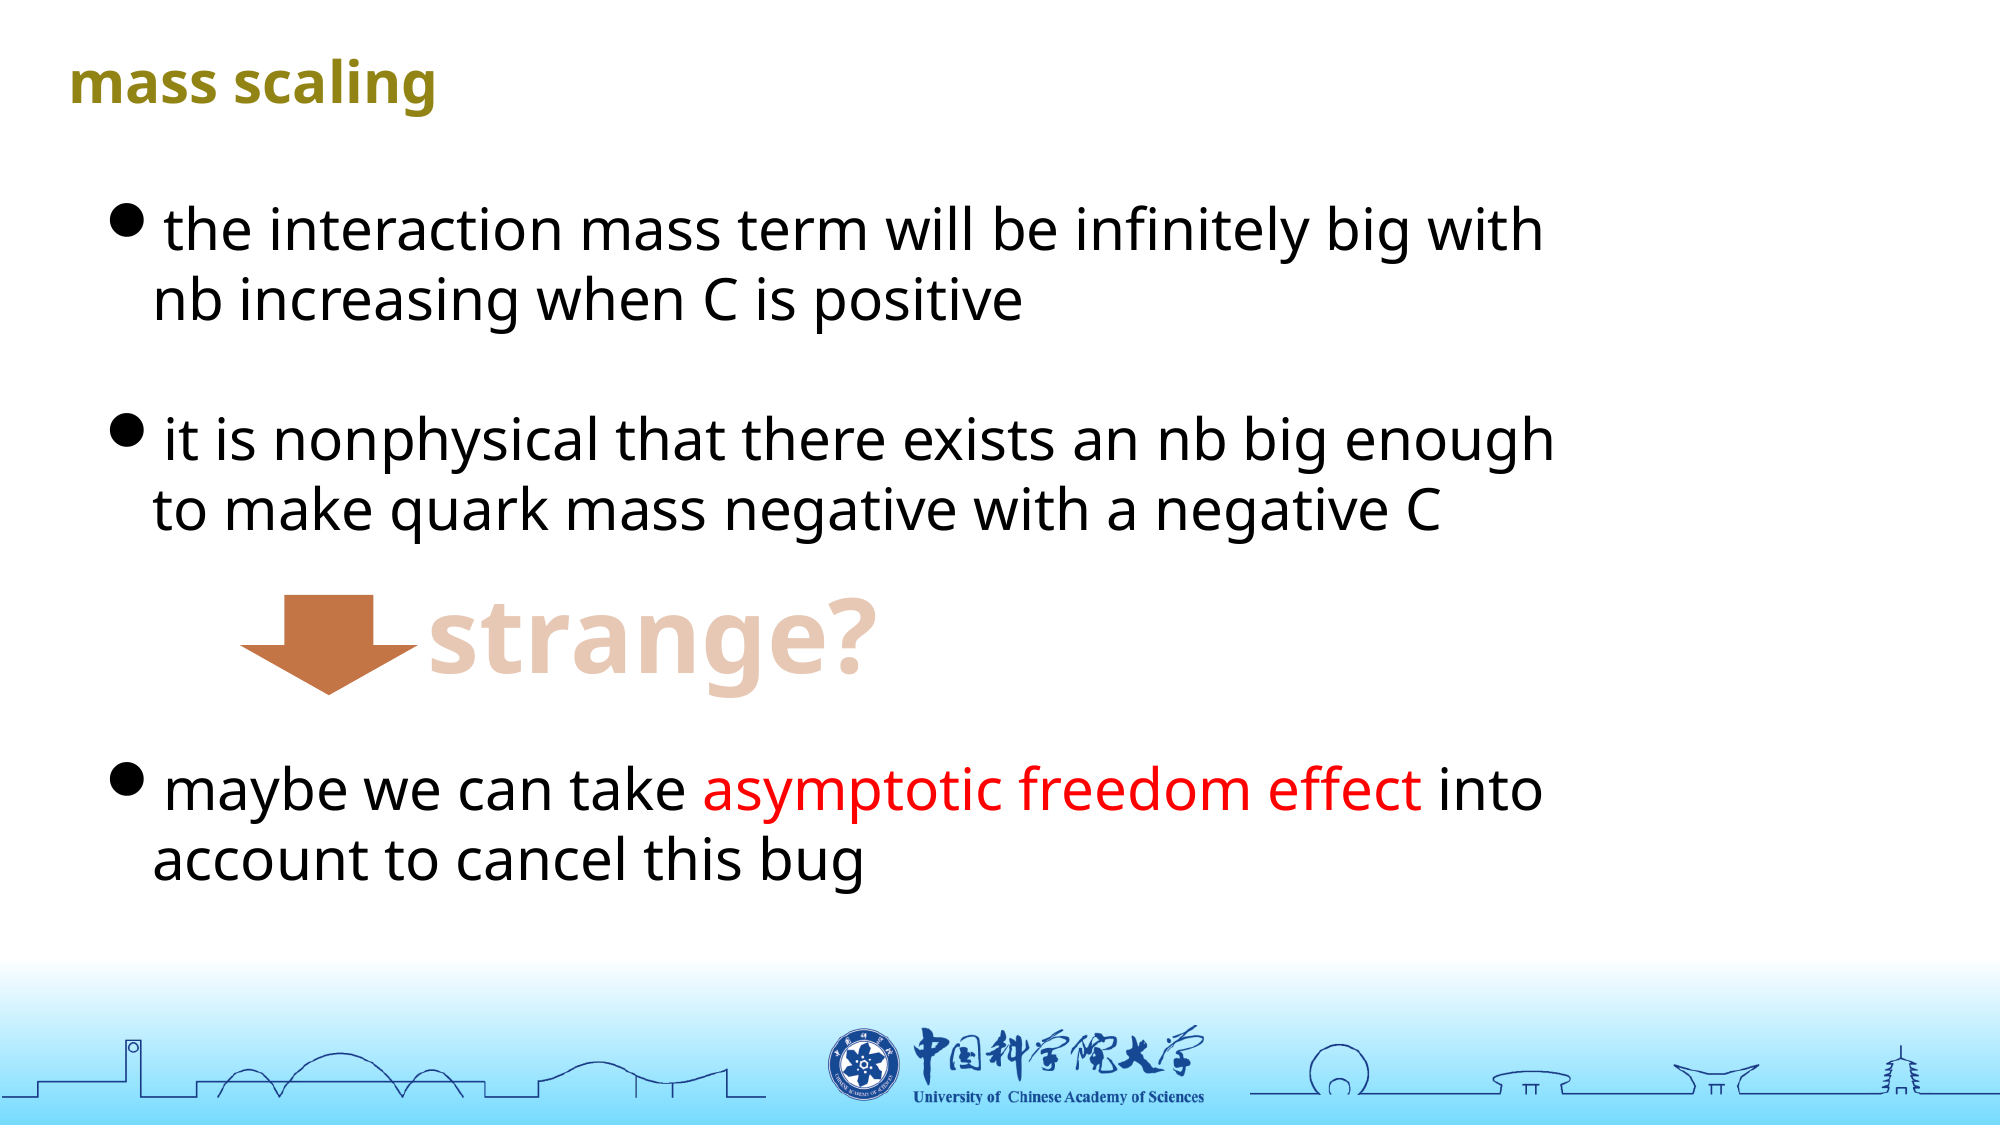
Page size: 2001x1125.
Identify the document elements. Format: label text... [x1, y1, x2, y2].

text_box mass scaling [38, 37, 1511, 123]
picture [2, 1029, 766, 1106]
picture [828, 1025, 1204, 1105]
picture [1250, 1028, 2000, 1103]
text_box the interaction mass term will be infinitely big with nb increasing when C is positive it is nonphysical that there exists an nb big enough to make quark mass negative with a negative C maybe we can take asymptotic freedom effect into account to cancel this bug [90, 184, 1621, 970]
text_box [239, 562, 913, 696]
